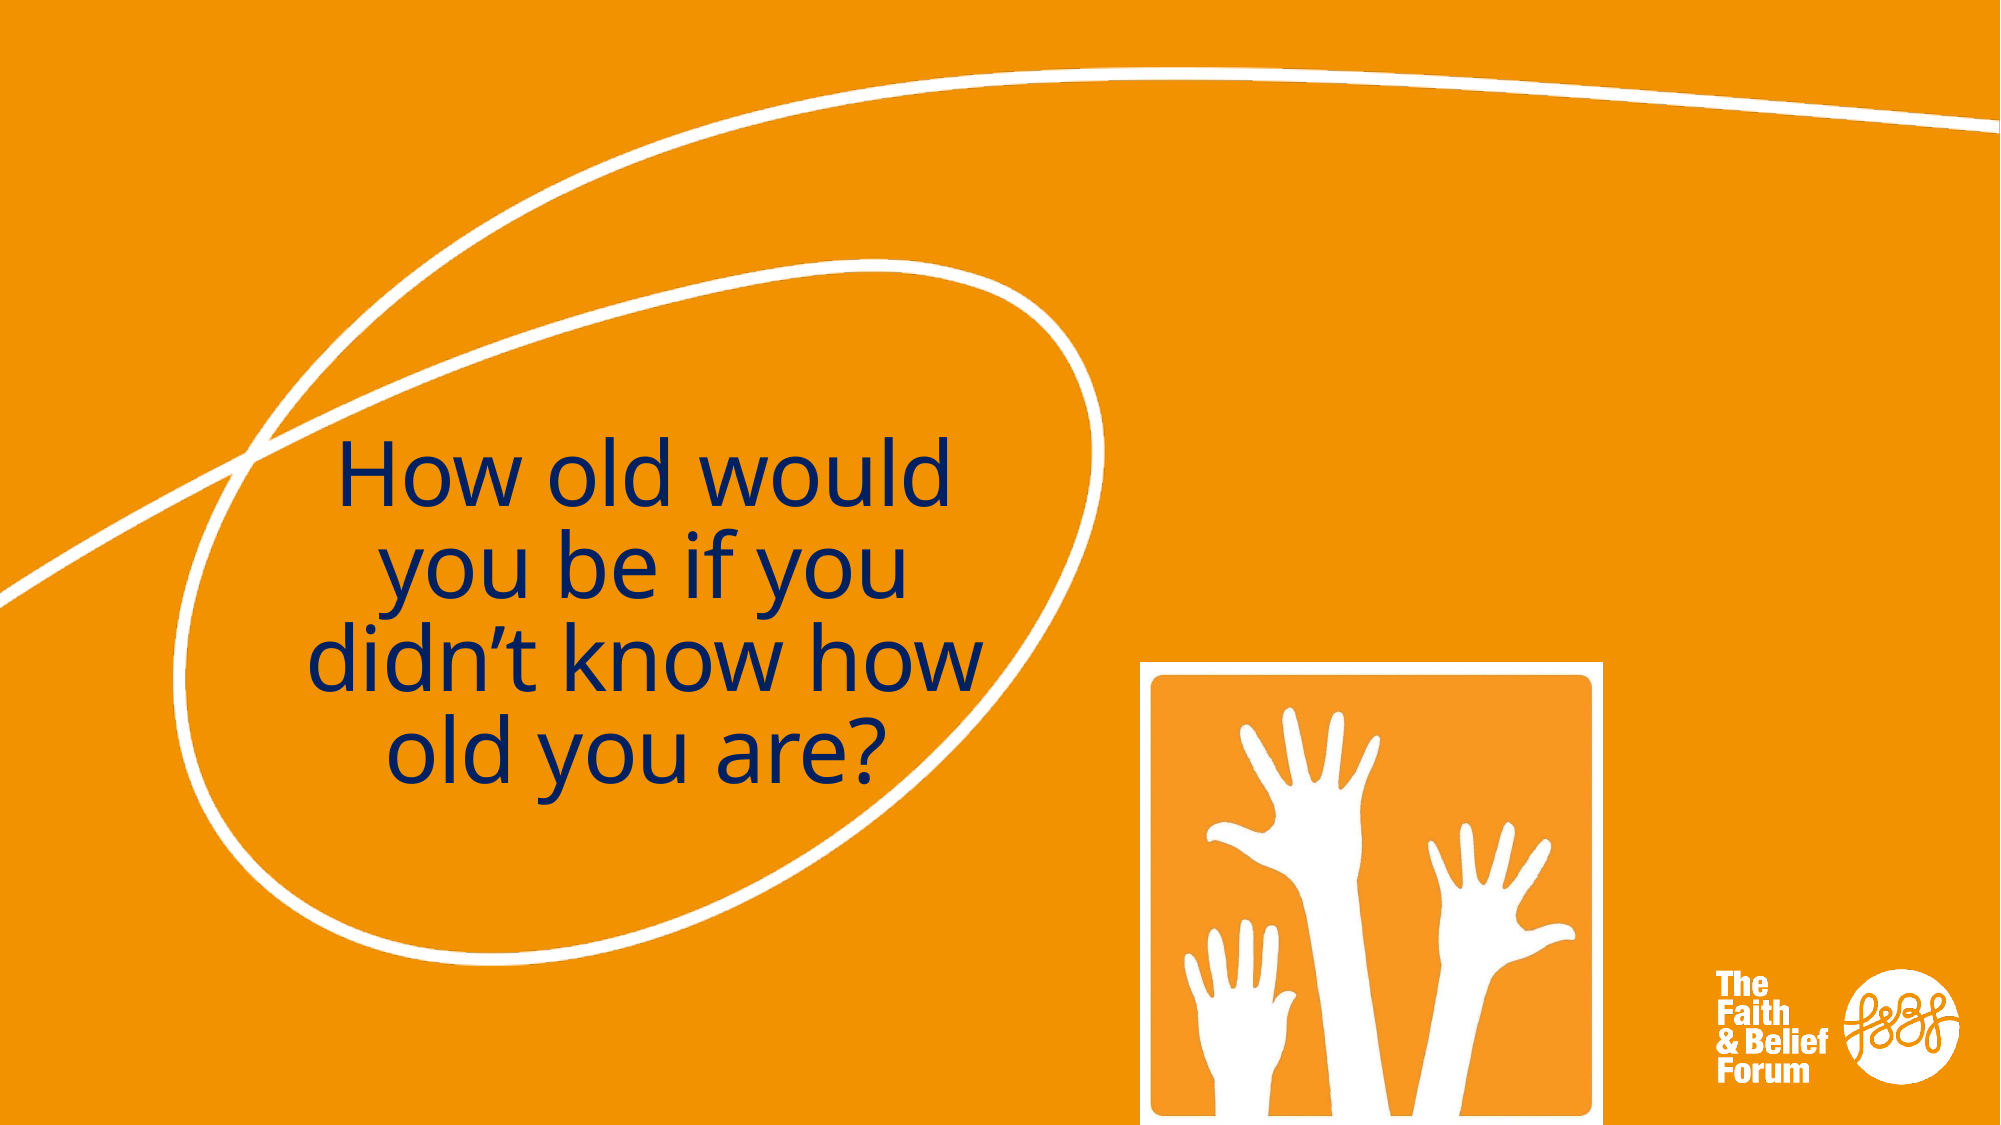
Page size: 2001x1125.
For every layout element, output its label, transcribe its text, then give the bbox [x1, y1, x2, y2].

title How old would you be if you didn’t know how old you are? [261, 420, 1028, 814]
picture [0, 57, 2000, 1125]
